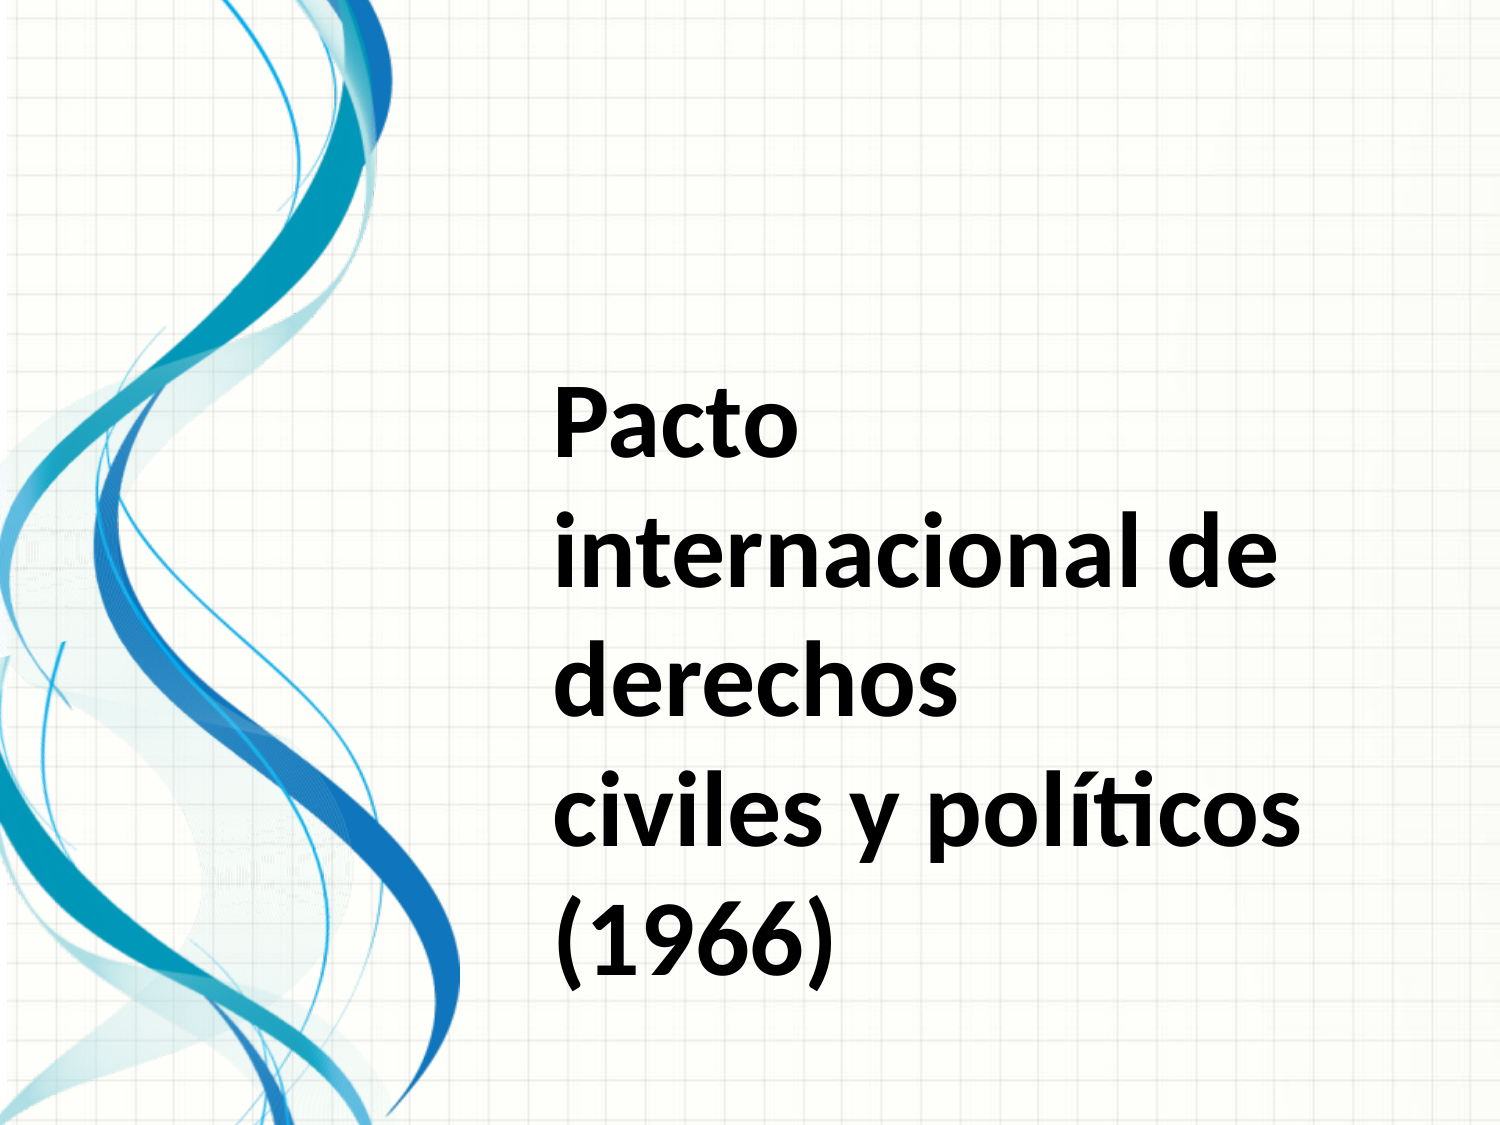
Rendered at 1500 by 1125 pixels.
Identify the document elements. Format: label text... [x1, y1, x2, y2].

text_box Pacto internacional de derechos civiles y políticos (1966) [537, 342, 1400, 1013]
picture [0, 0, 1500, 1125]
